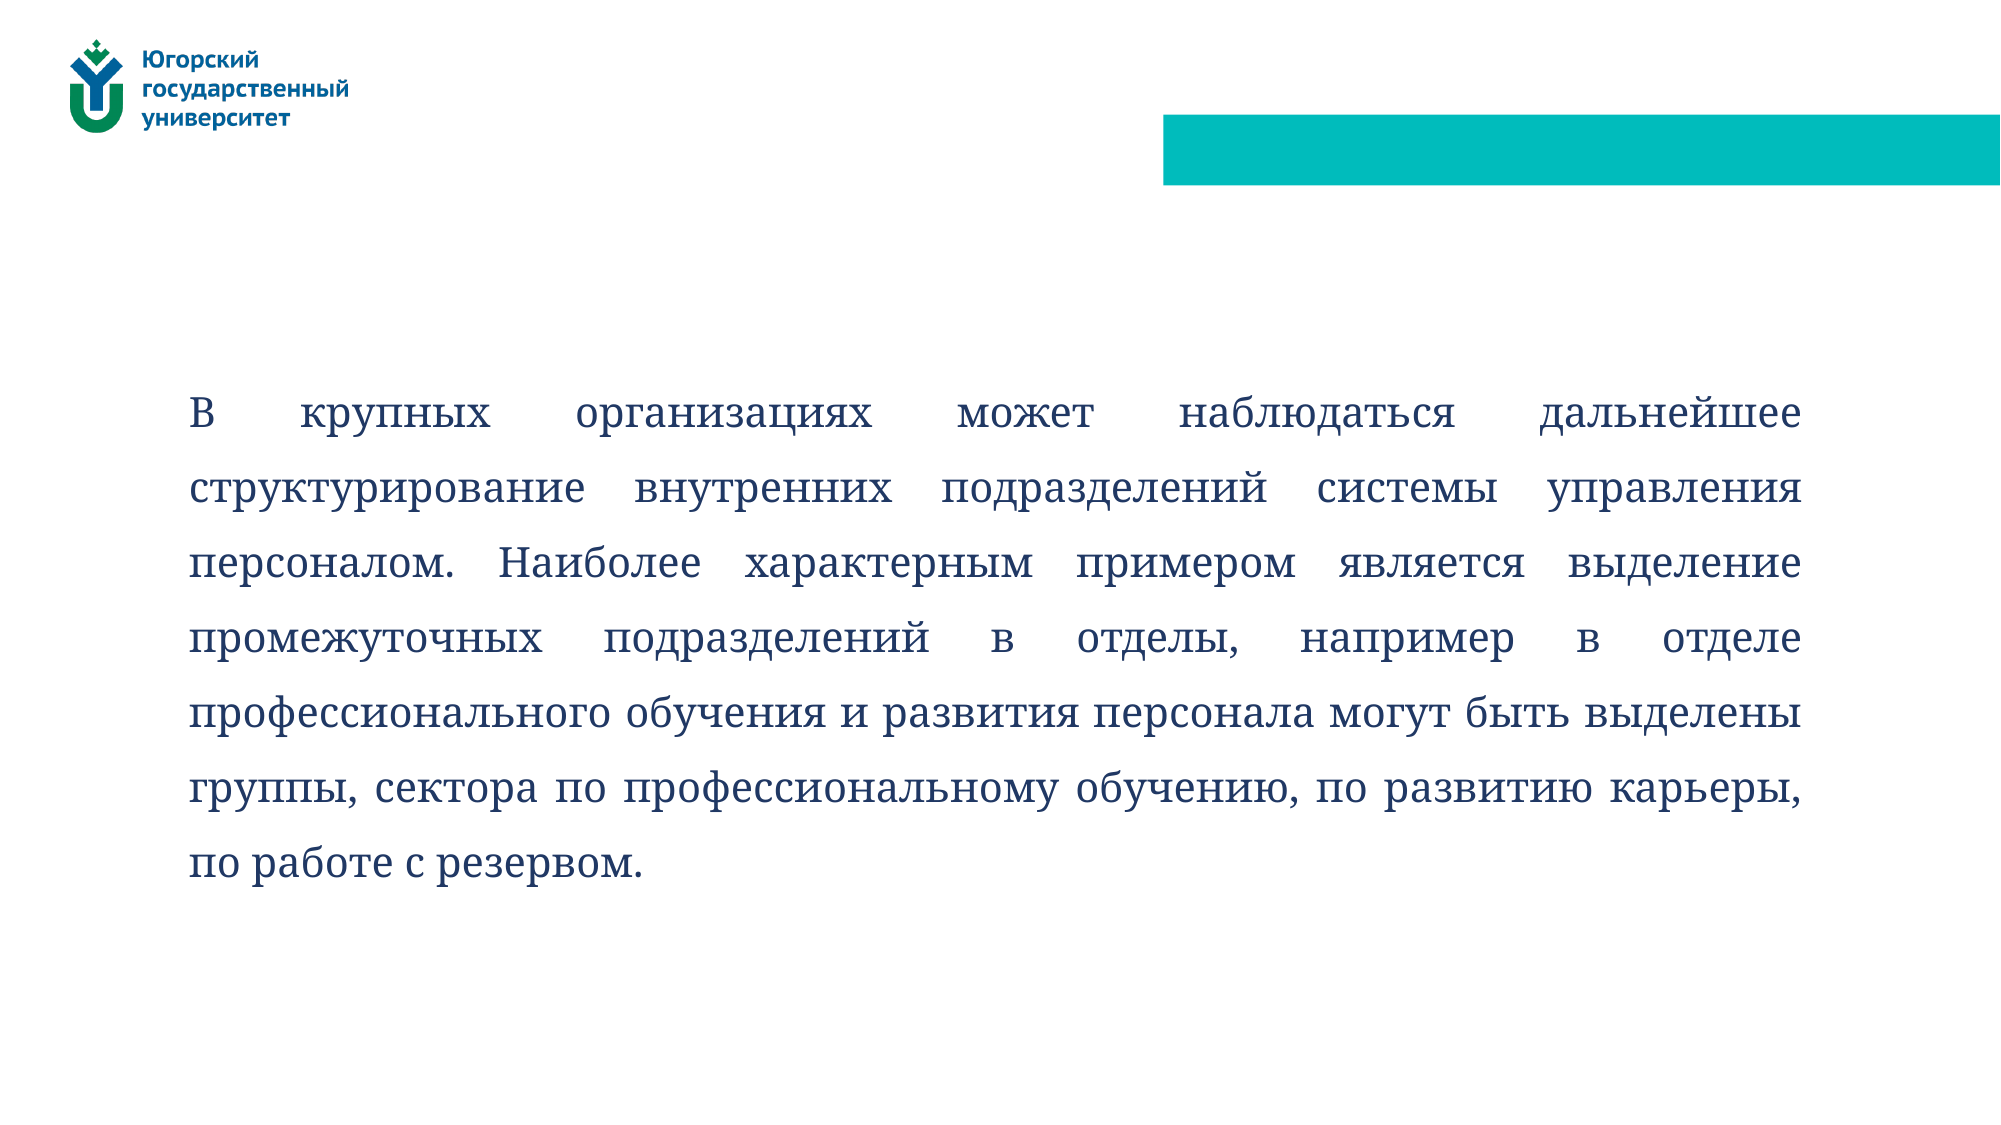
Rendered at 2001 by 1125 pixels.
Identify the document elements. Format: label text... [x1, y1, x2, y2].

text_box В крупных организациях может наблюдаться дальнейшее структурирование внутренних подразделений системы управления персоналом. Наиболее характерным примером является выделение промежуточных подразделений в отделы, например в отделе профессионального обучения и развития персонала могут быть выделены группы, сектора по профессиональному обучению, по развитию карьеры, по работе с резервом. [174, 353, 1817, 969]
picture [70, 39, 348, 133]
text_box [1162, 114, 2000, 186]
